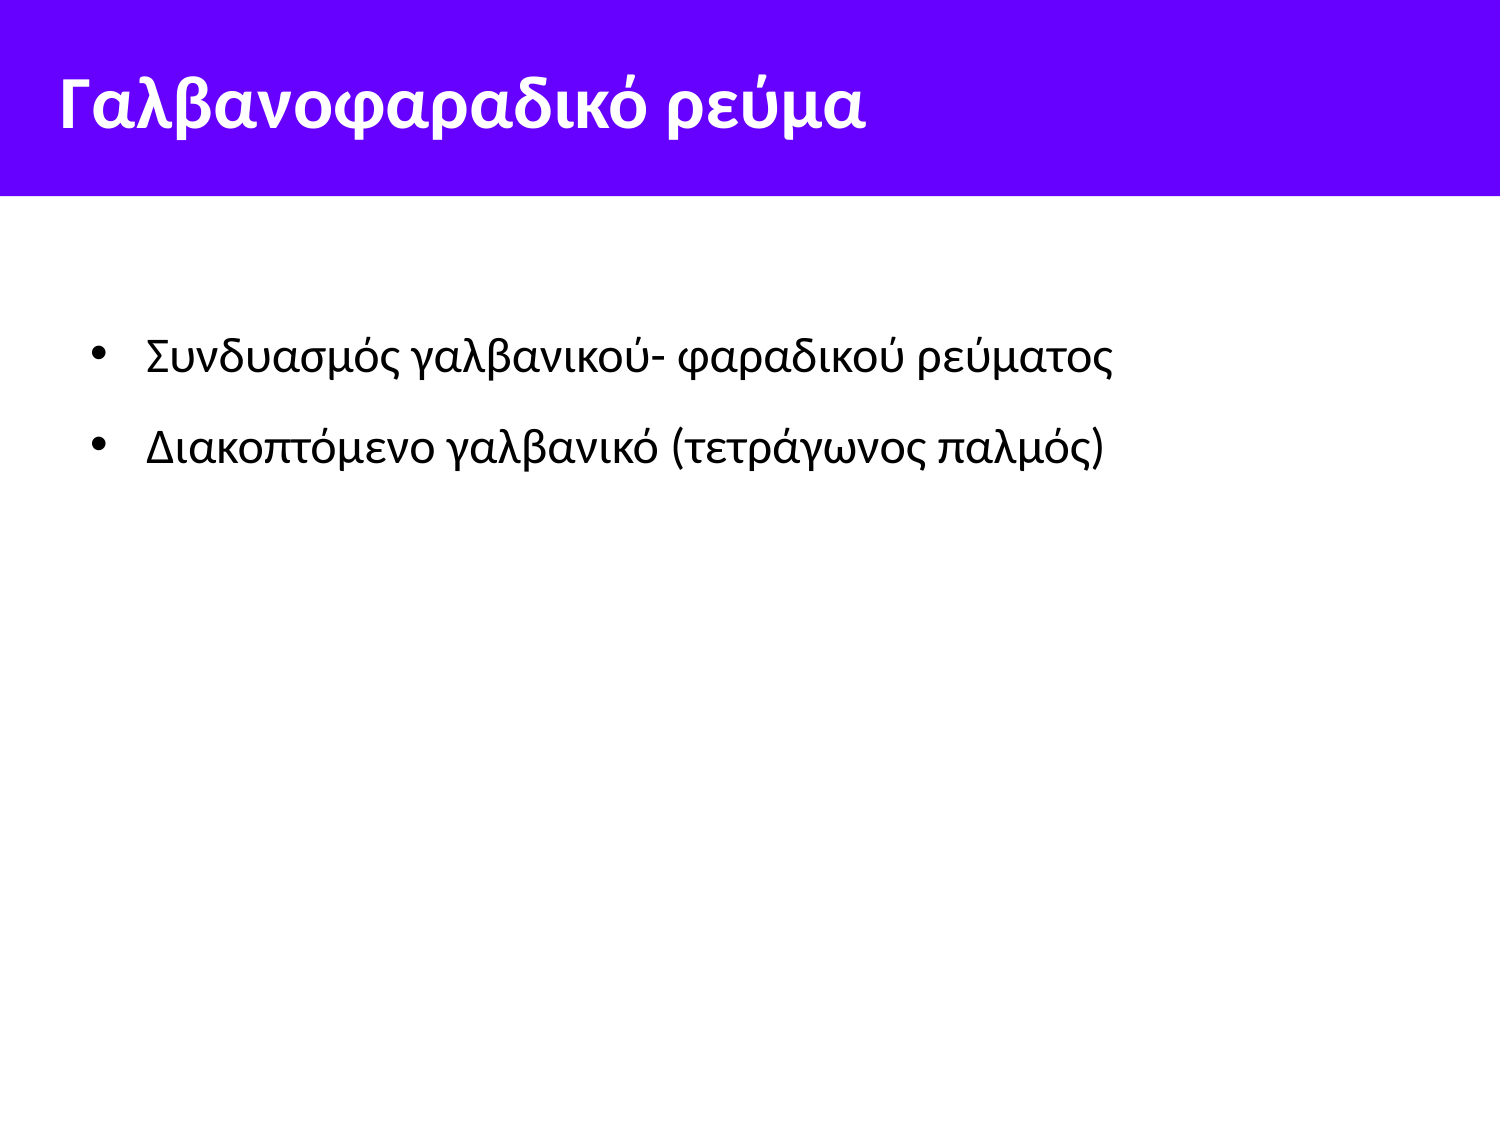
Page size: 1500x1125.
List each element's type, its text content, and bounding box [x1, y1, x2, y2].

title Γαλβανοφαραδικό ρεύμα [0, 0, 1500, 197]
list Συνδυασμός γαλβανικού- φαραδικού ρεύματος Διακοπτόμενο γαλβανικό (τετράγωνος παλμός) [75, 308, 1400, 598]
